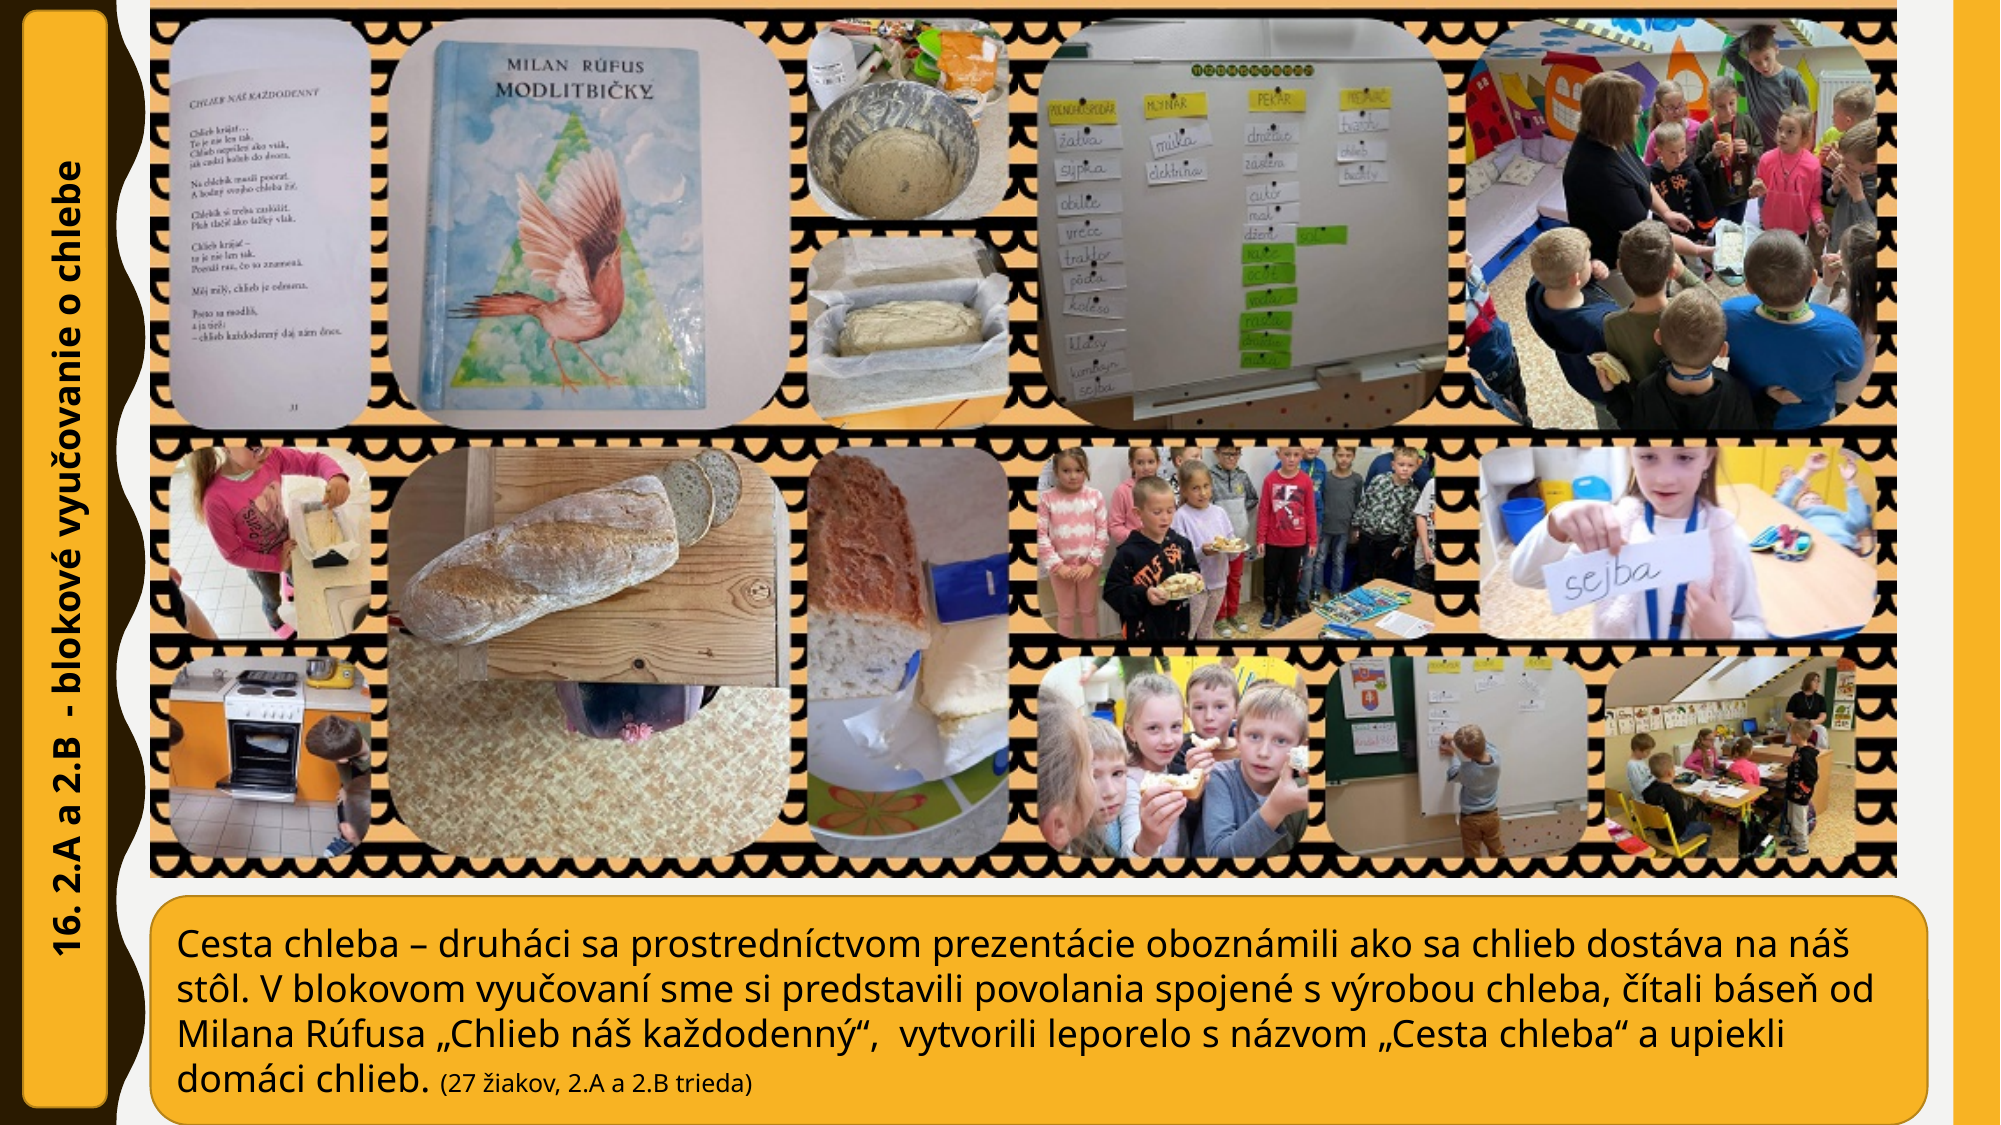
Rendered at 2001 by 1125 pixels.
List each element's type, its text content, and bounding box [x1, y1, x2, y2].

picture [150, 0, 1897, 878]
text_box Cesta chleba – druháci sa prostredníctvom prezentácie oboznámili ako sa chlieb dostáva na náš stôl. V blokovom vyučovaní sme si predstavili povolania spojené s výrobou chleba, čítali báseň od Milana Rúfusa „Chlieb náš každodenný“, vytvorili leporelo s názvom „Cesta chleba“ a upiekli domáci chlieb. (27 žiakov, 2.A a 2.B trieda) [149, 895, 1929, 1125]
text_box 16. 2.A a 2.B - blokové vyučovanie o chlebe [22, 9, 108, 1109]
